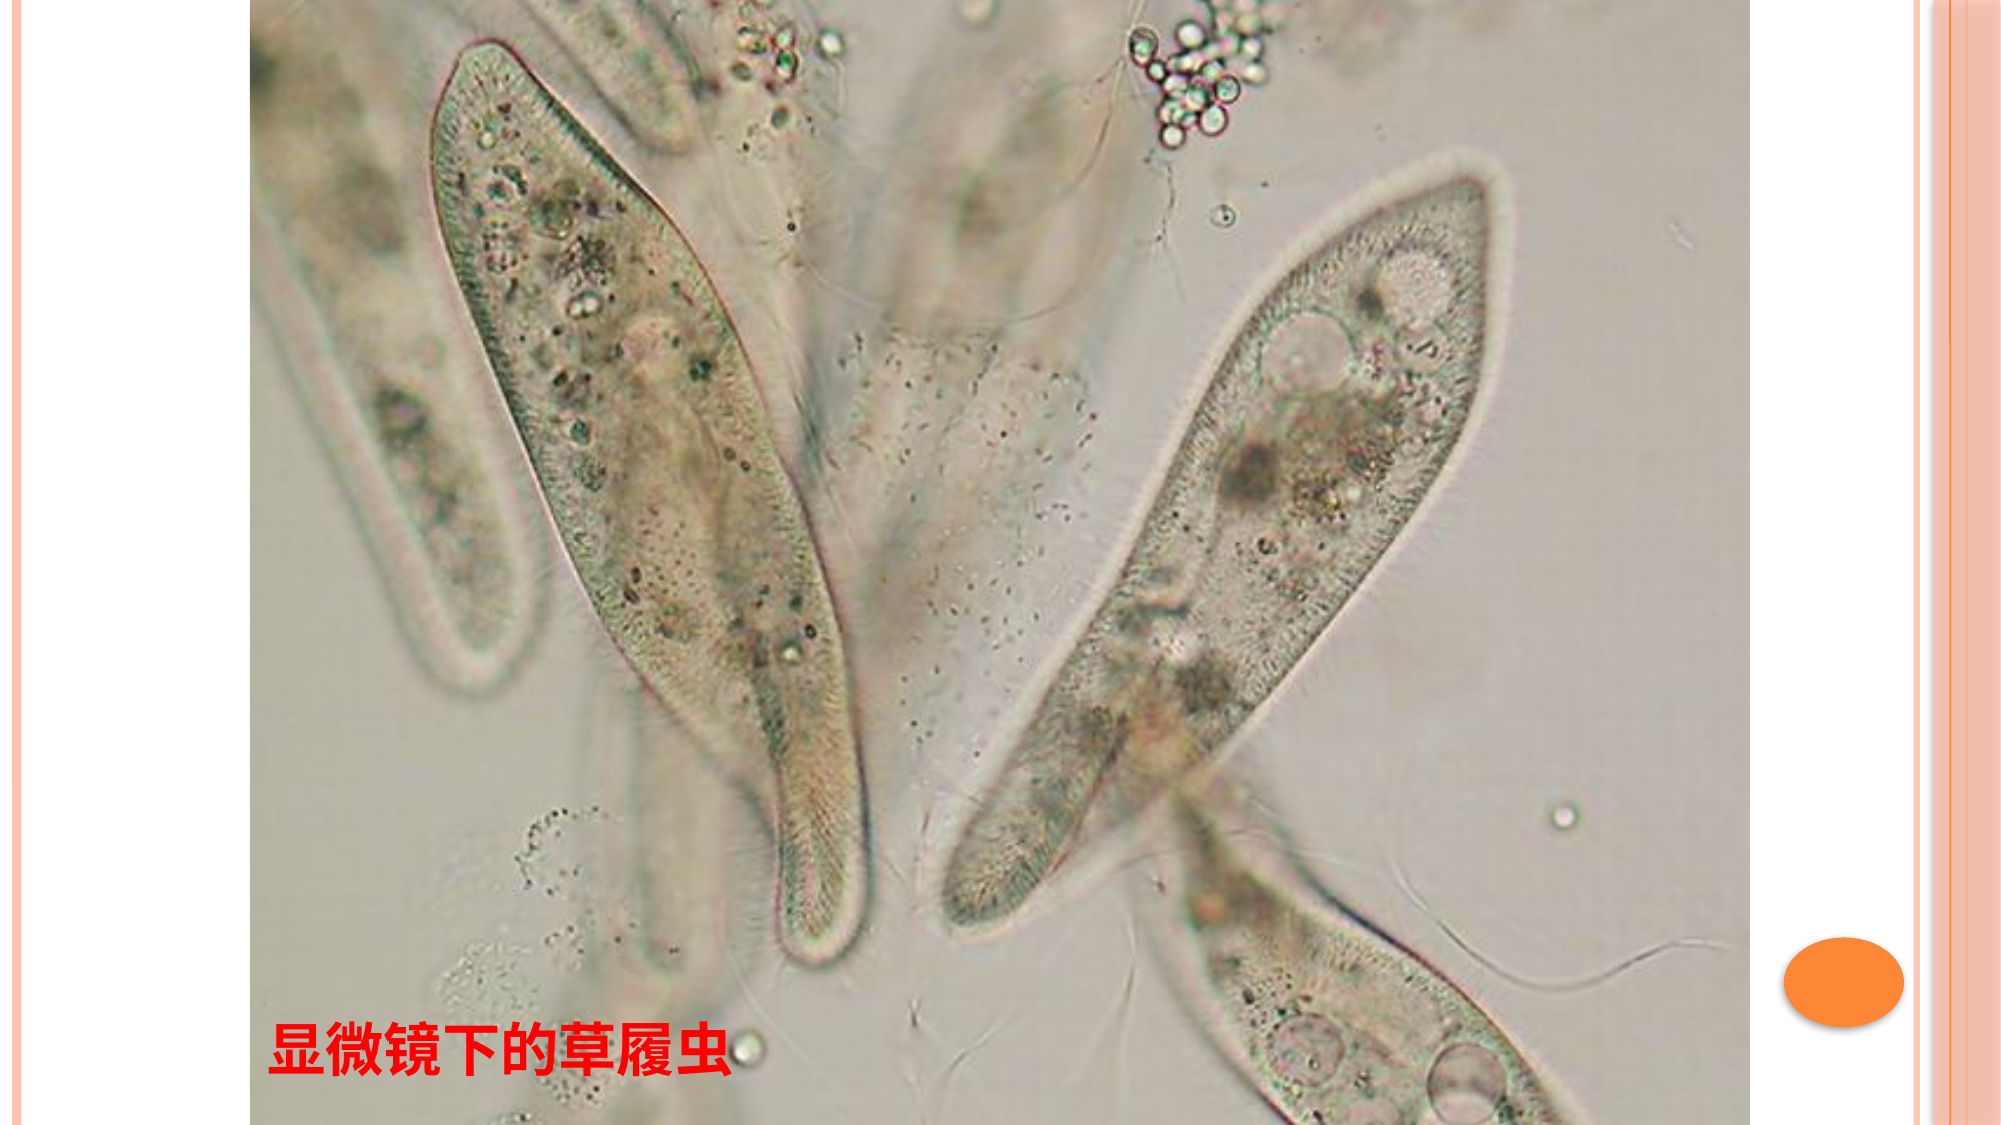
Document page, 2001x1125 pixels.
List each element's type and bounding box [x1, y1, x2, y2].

picture [249, 0, 1751, 1125]
